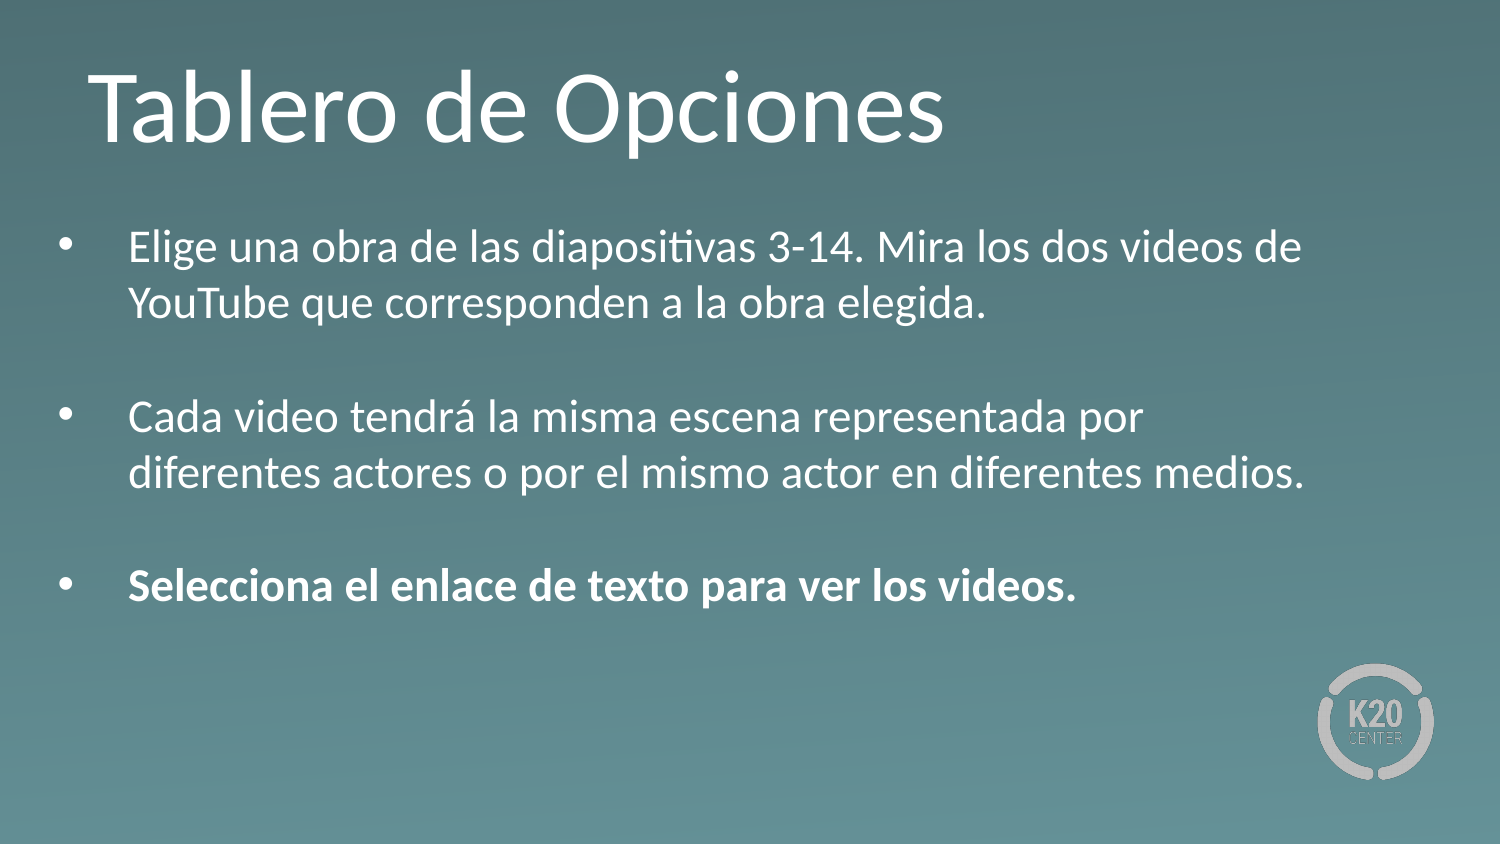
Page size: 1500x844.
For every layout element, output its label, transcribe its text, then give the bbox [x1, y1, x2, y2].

picture [1300, 646, 1451, 797]
list Elige una obra de las diapositivas 3-14. Mira los dos videos de YouTube que corresponden a la obra elegida. Cada video tendrá la misma escena representada por diferentes actores o por el mismo actor en diferentes medios. Selecciona el enlace de texto para ver los videos. [41, 207, 1317, 767]
title Tablero de Opciones [86, 68, 1362, 163]
